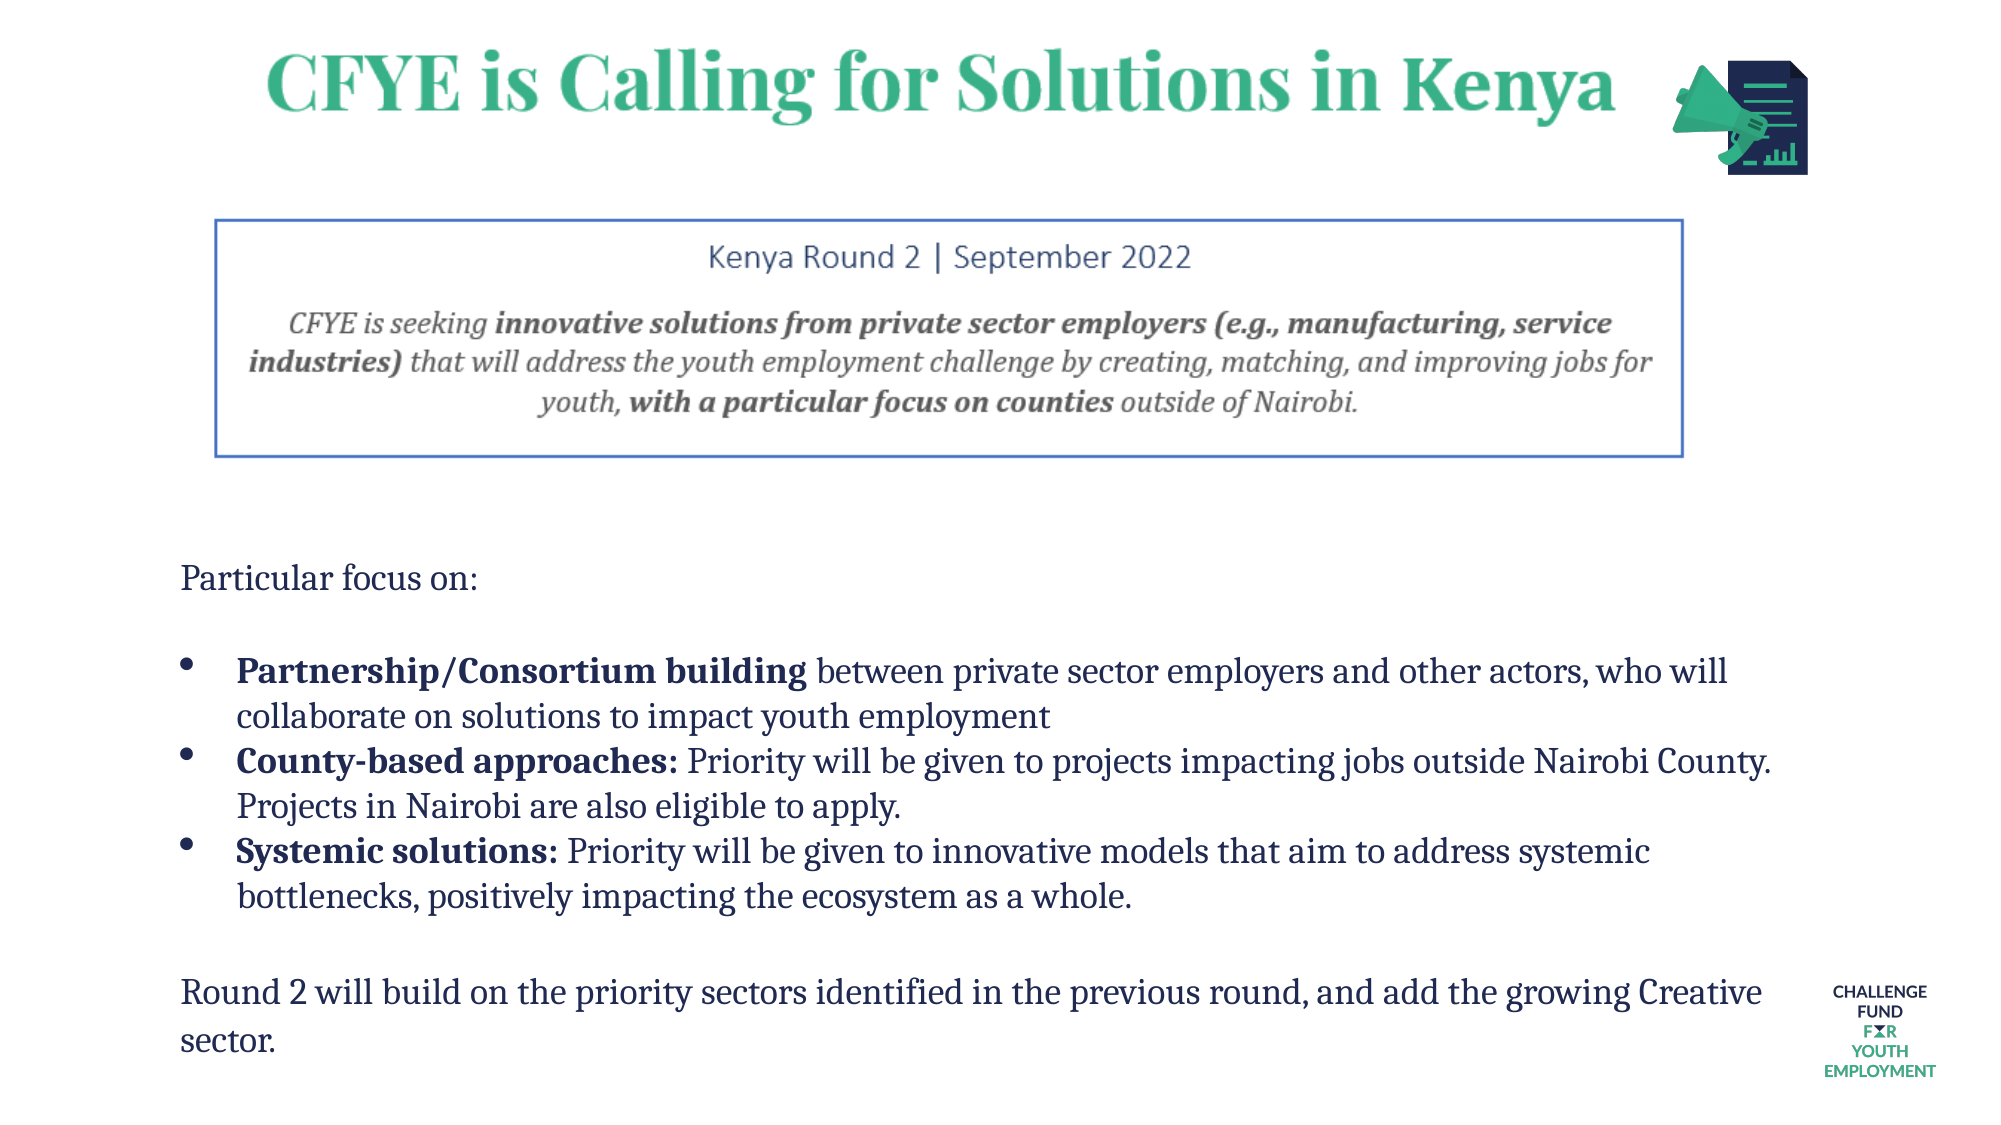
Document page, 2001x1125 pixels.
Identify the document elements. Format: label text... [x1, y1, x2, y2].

picture [82, 16, 1844, 543]
text_box Particular focus on: Partnership/Consortium building between private sector employers and other actors, who will collaborate on solutions to impact youth employment County-based approaches: Priority will be given to projects impacting jobs outside Nairobi County. Projects in Nairobi are also eligible to apply. Systemic solutions: Priority will be given to innovative models that aim to address systemic bottlenecks, positively impacting the ecosystem as a whole. Round 2 will build on the priority sectors identified in the previous round, and add the growing Creative sector. [165, 542, 1844, 1108]
picture [1844, 967, 1944, 1096]
